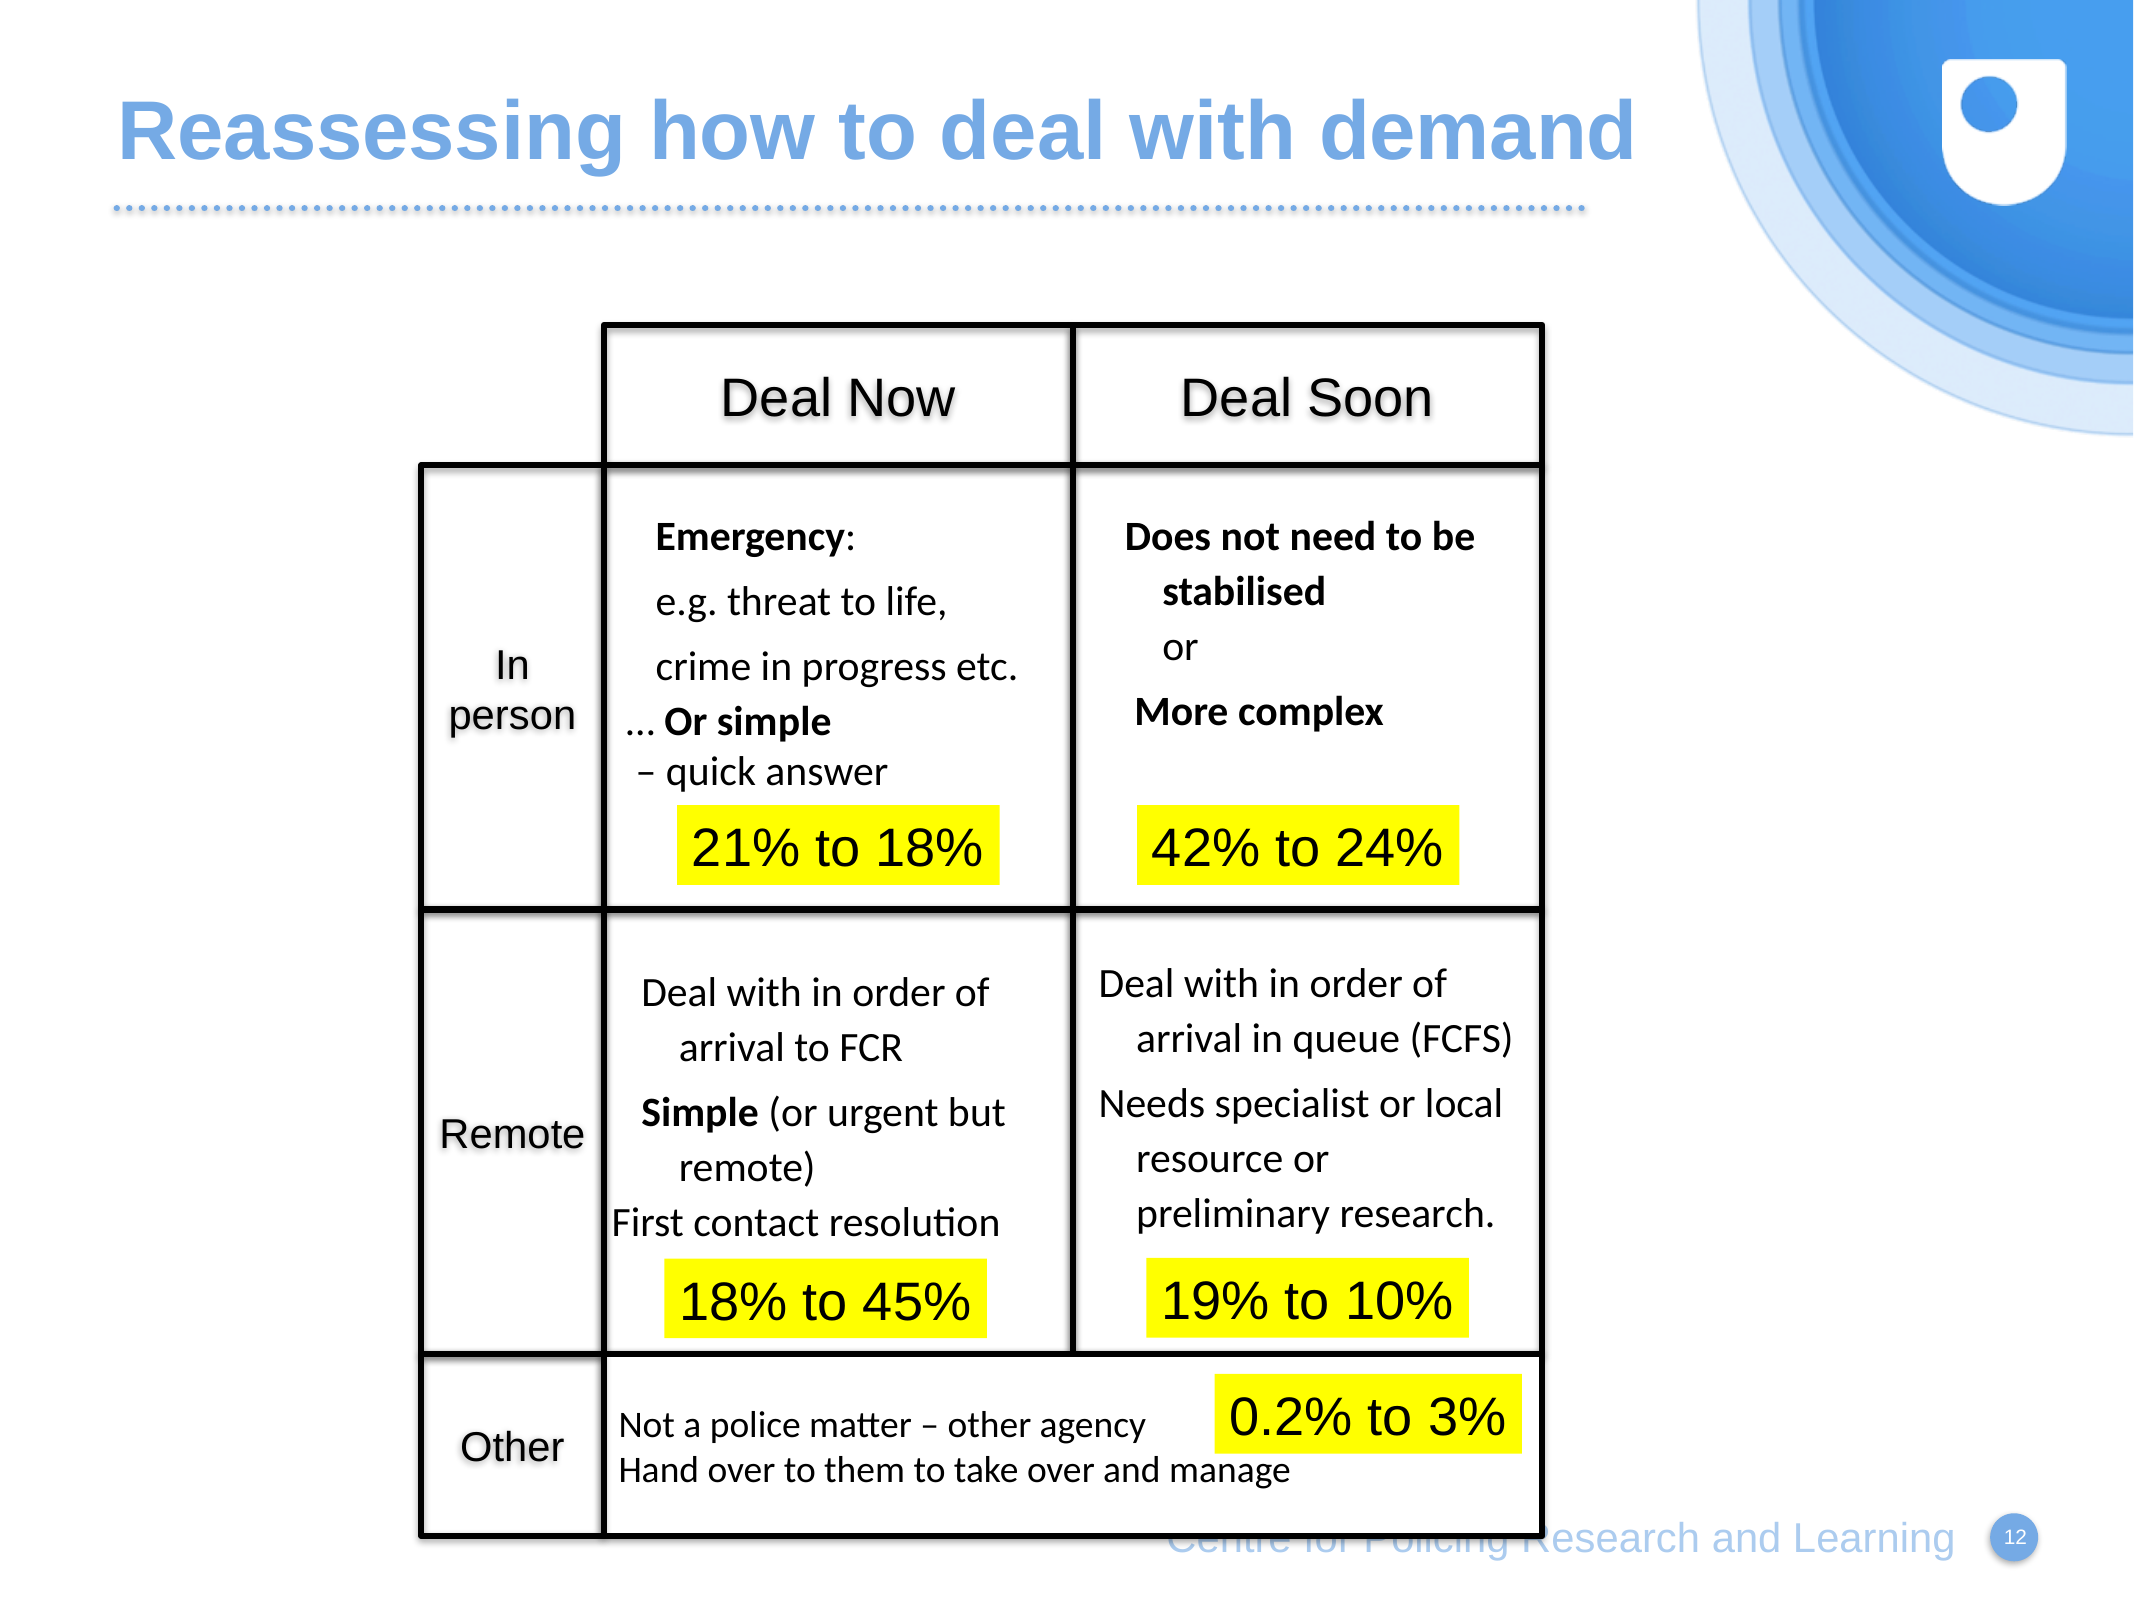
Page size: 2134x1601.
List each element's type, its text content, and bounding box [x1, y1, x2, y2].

text_box Does not need to be stabilised or More complex [1080, 496, 1524, 741]
text_box [1072, 1243, 1543, 1353]
text_box Other [420, 1353, 605, 1537]
text_box In person [420, 465, 605, 908]
text_box [609, 909, 1070, 952]
text_box 42% to 24% [1137, 805, 1460, 885]
text_box [1072, 473, 1543, 909]
text_box Deal with in order of arrival to FCR Simple (or urgent but remote) First contact resolution [596, 952, 1055, 1253]
text_box [609, 1243, 1067, 1352]
title Reassessing how to deal with demand [117, 68, 1678, 204]
text_box Deal with in order of arrival in queue (FCFS) Needs specialist or local resource or preliminary research. [1054, 942, 1543, 1243]
text_box [1072, 909, 1543, 942]
text_box Deal Now [603, 324, 1071, 466]
picture [1643, 0, 2134, 488]
text_box Emergency: e.g. threat to life, crime in progress etc. … Or simple – quick answer [611, 496, 1055, 801]
text_box Not a police matter – other agency Hand over to them to take over and manage [605, 1353, 1543, 1537]
text_box 0.2% to 3% [1214, 1373, 1522, 1454]
text_box 21% to 18% [677, 805, 1000, 885]
text_box 19% to 10% [1146, 1257, 1469, 1338]
text_box [609, 474, 1067, 907]
text_box Remote [420, 909, 605, 1353]
text_box Deal Soon [1072, 324, 1543, 466]
slide_number 12 [1974, 1493, 2057, 1579]
text_box 18% to 45% [664, 1258, 987, 1339]
